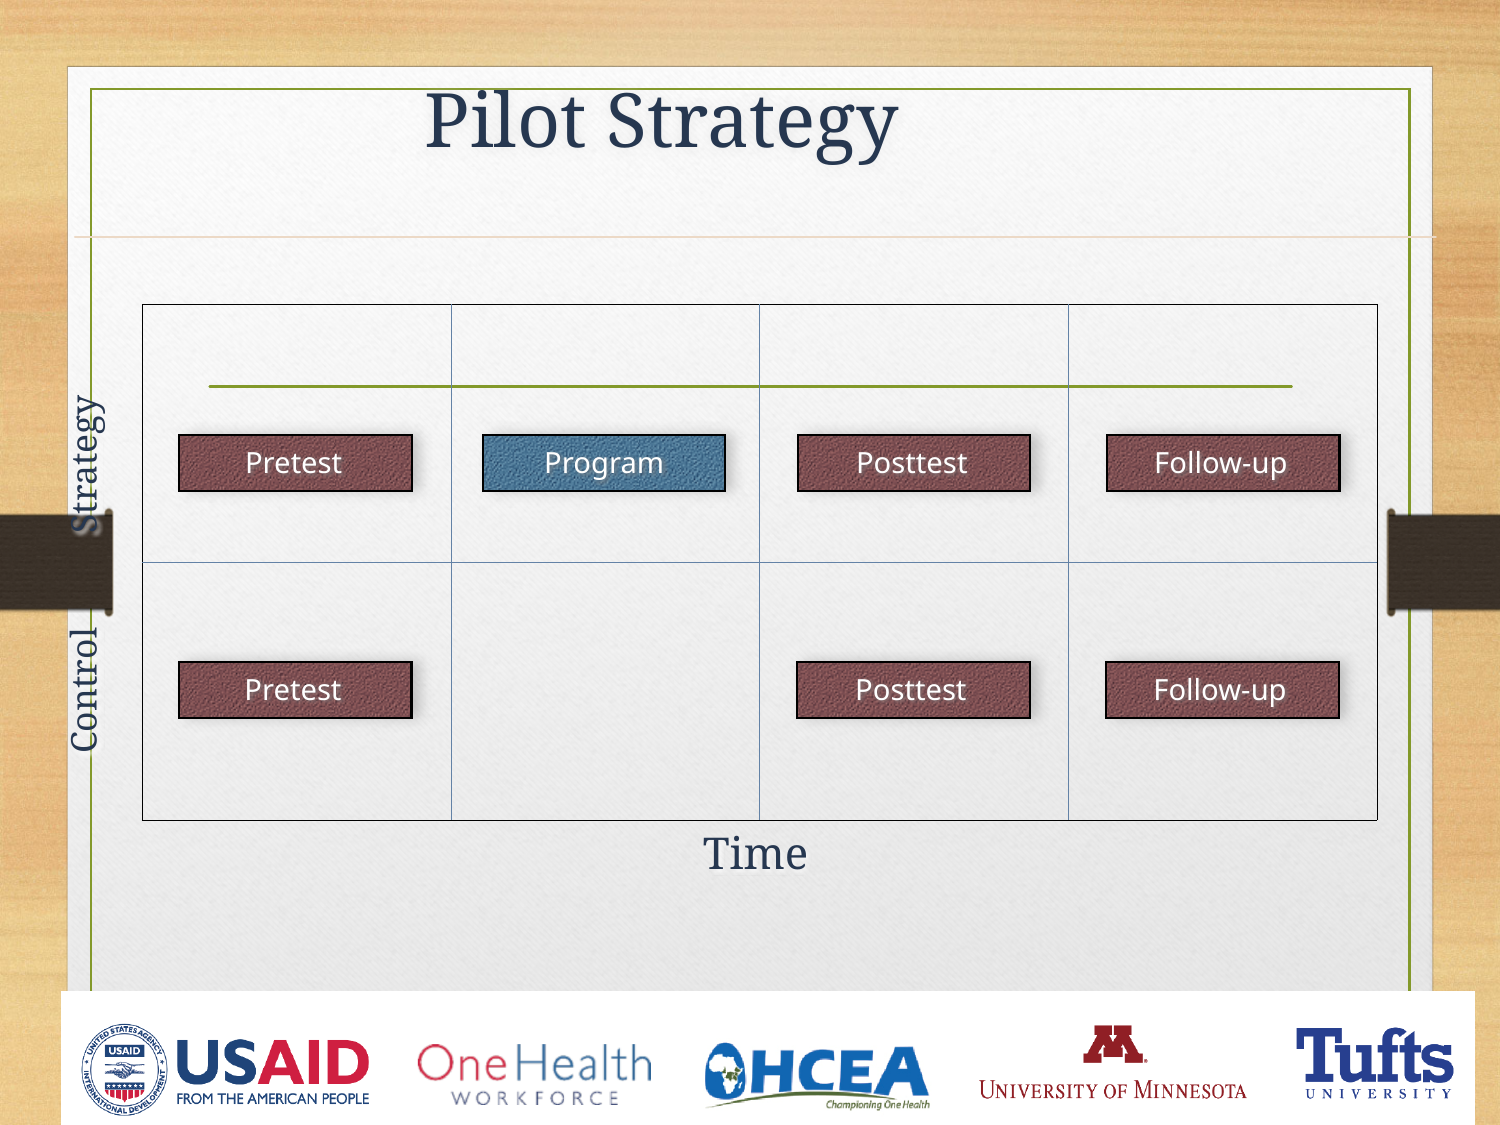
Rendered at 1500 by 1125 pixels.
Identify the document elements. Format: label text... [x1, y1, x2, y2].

picture [0, 0, 1500, 1125]
table_cell [1069, 563, 1377, 820]
table_header [143, 305, 451, 562]
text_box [1105, 661, 1340, 719]
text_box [483, 434, 726, 491]
table_header [760, 305, 1068, 562]
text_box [796, 661, 1030, 719]
text_box Control [61, 627, 104, 754]
table_header [452, 305, 759, 562]
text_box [179, 434, 413, 491]
text_box Pilot Strategy [424, 48, 1076, 205]
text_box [1106, 434, 1340, 491]
table_cell [143, 563, 451, 820]
text_box Time [702, 825, 809, 879]
table_cell [452, 563, 759, 820]
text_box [797, 434, 1031, 491]
table_header [1069, 305, 1377, 562]
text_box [178, 661, 412, 719]
table_cell [760, 563, 1068, 820]
text_box Strategy [61, 395, 104, 534]
